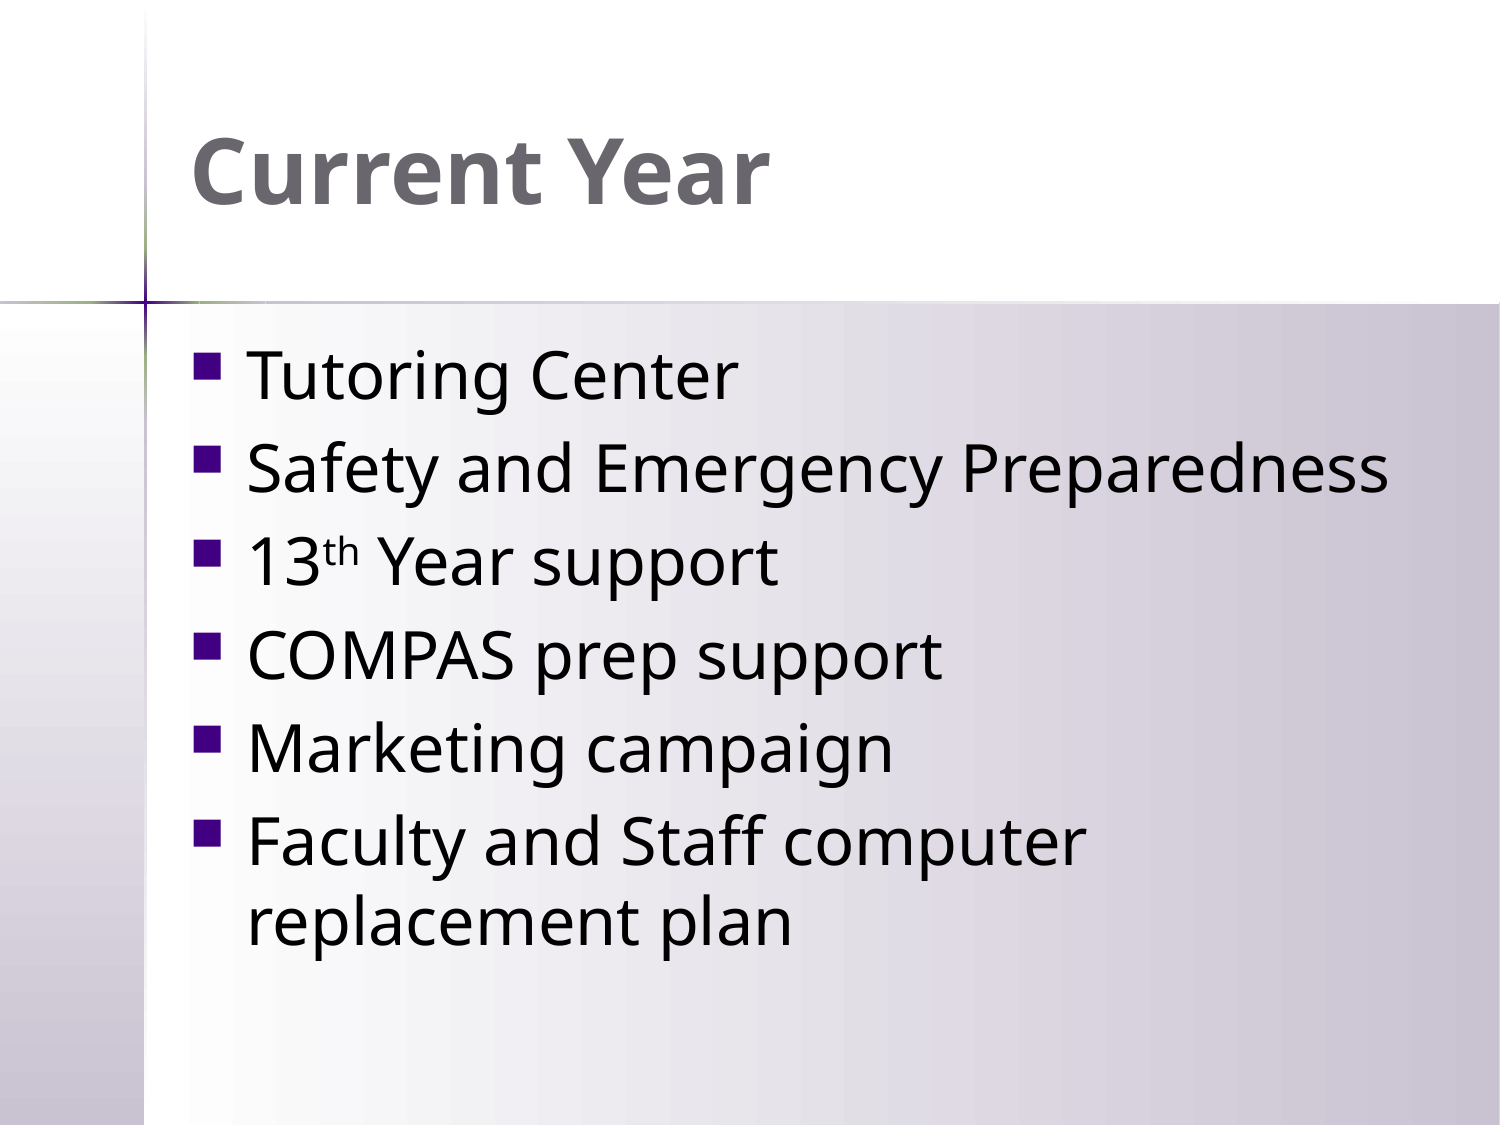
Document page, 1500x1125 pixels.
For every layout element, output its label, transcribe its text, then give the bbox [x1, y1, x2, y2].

list Tutoring Center Safety and Emergency Preparedness 13th Year support COMPAS prep support Marketing campaign Faculty and Staff computer replacement plan [174, 324, 1413, 1001]
title Current Year [174, 49, 1413, 286]
